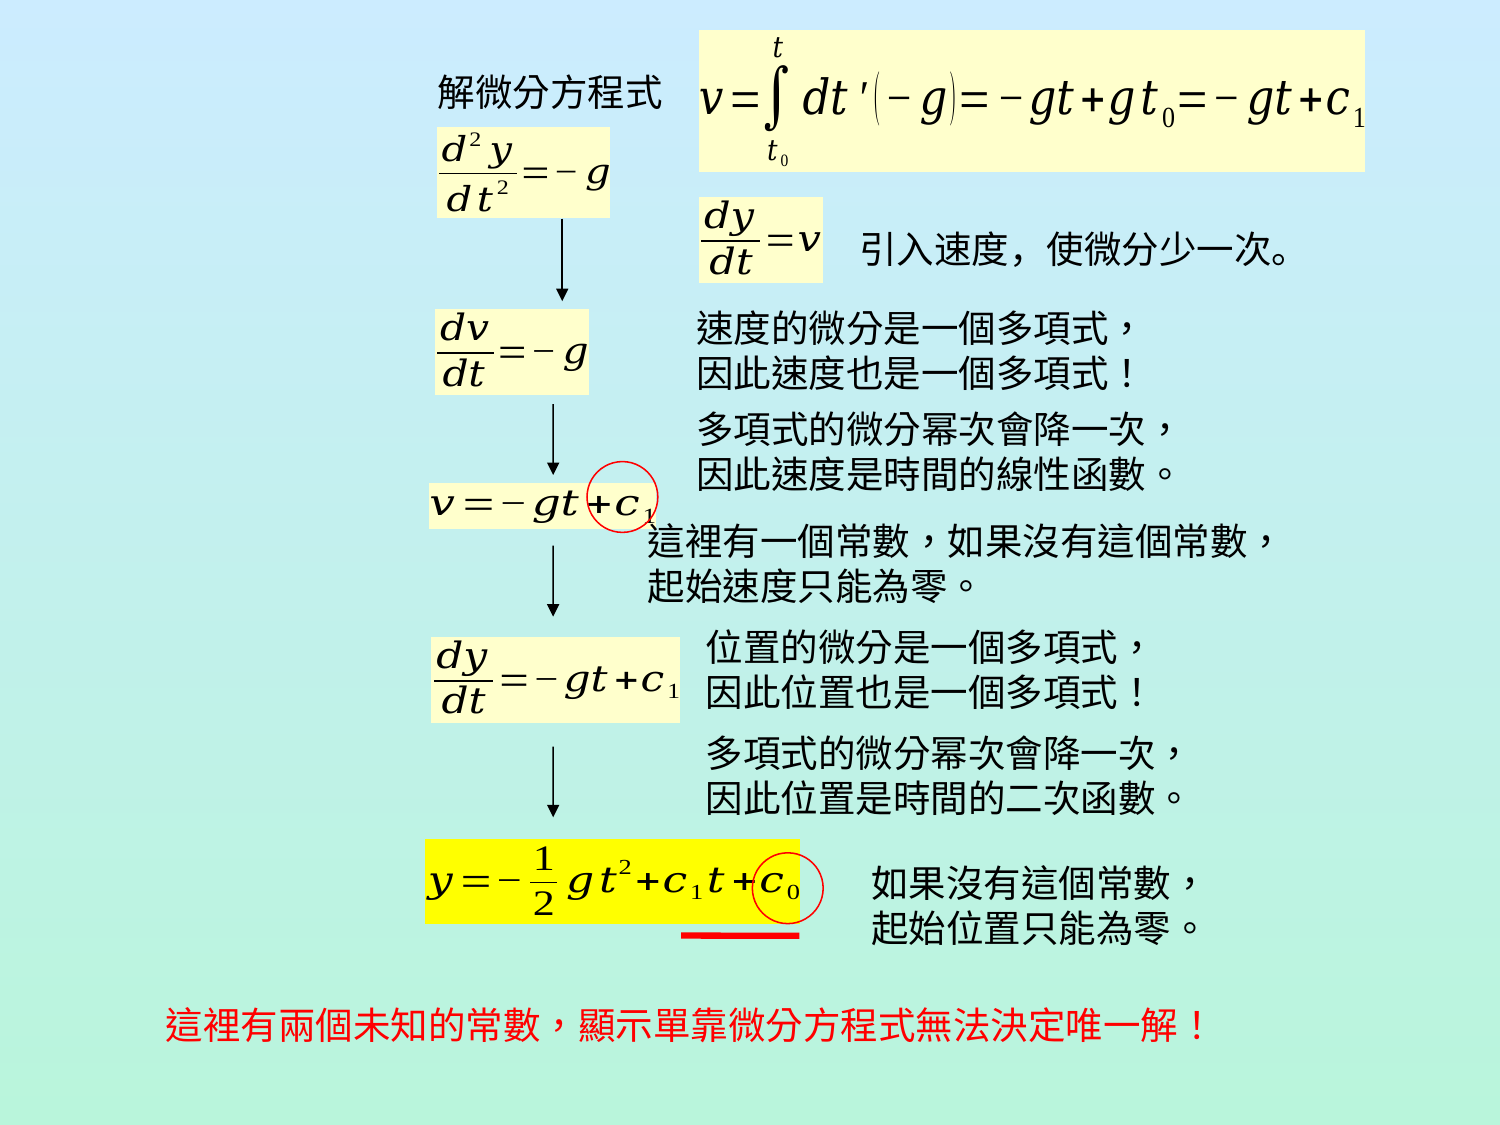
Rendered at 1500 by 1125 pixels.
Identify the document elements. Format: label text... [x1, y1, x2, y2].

text_box 多項式的微分幂次會降一次， 因此速度是時間的線性函數。 [681, 399, 1261, 504]
text_box 如果沒有這個常數，起始位置只能為零。 [856, 852, 1229, 958]
text_box 位置的微分是一個多項式， 因此位置也是一個多項式！ [690, 616, 1185, 722]
text_box 這裡有一個常數，如果沒有這個常數，起始速度只能為零。 [633, 510, 1329, 616]
text_box 這裡有兩個未知的常數，顯示單靠微分方程式無法決定唯一解！ [150, 994, 1294, 1055]
text_box [546, 404, 560, 475]
text_box [546, 746, 560, 818]
text_box 速度的微分是一個多項式， 因此速度也是一個多項式！ [681, 297, 1176, 399]
text_box [587, 461, 658, 533]
text_box [752, 852, 824, 924]
text_box [546, 545, 560, 617]
text_box 解微分方程式 [423, 61, 699, 122]
text_box 多項式的微分幂次會降一次， 因此位置是時間的二次函數。 [690, 722, 1270, 828]
text_box 引入速度，使微分少一次。 [844, 218, 1436, 279]
